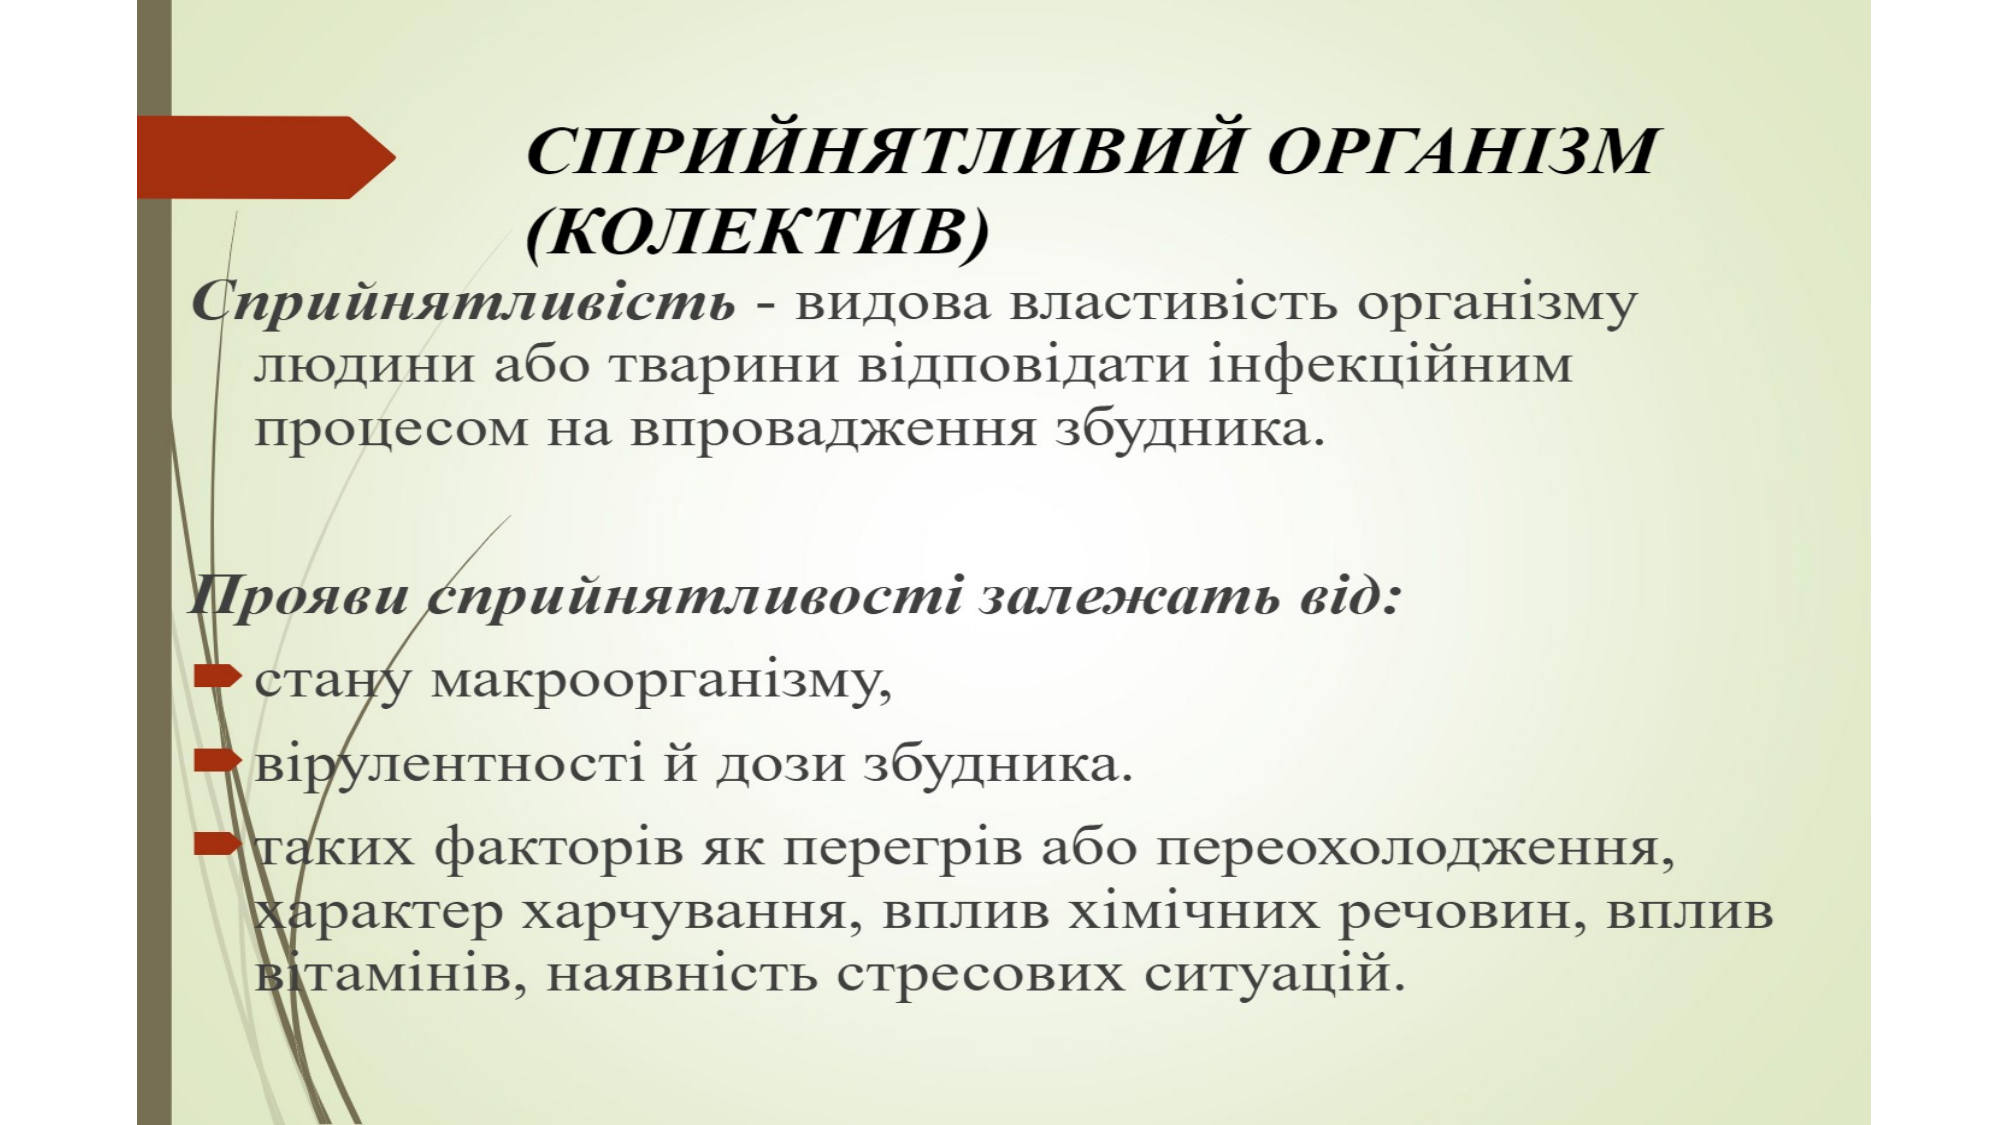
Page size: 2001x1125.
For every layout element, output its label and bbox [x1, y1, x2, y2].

list [137, 0, 1871, 1125]
